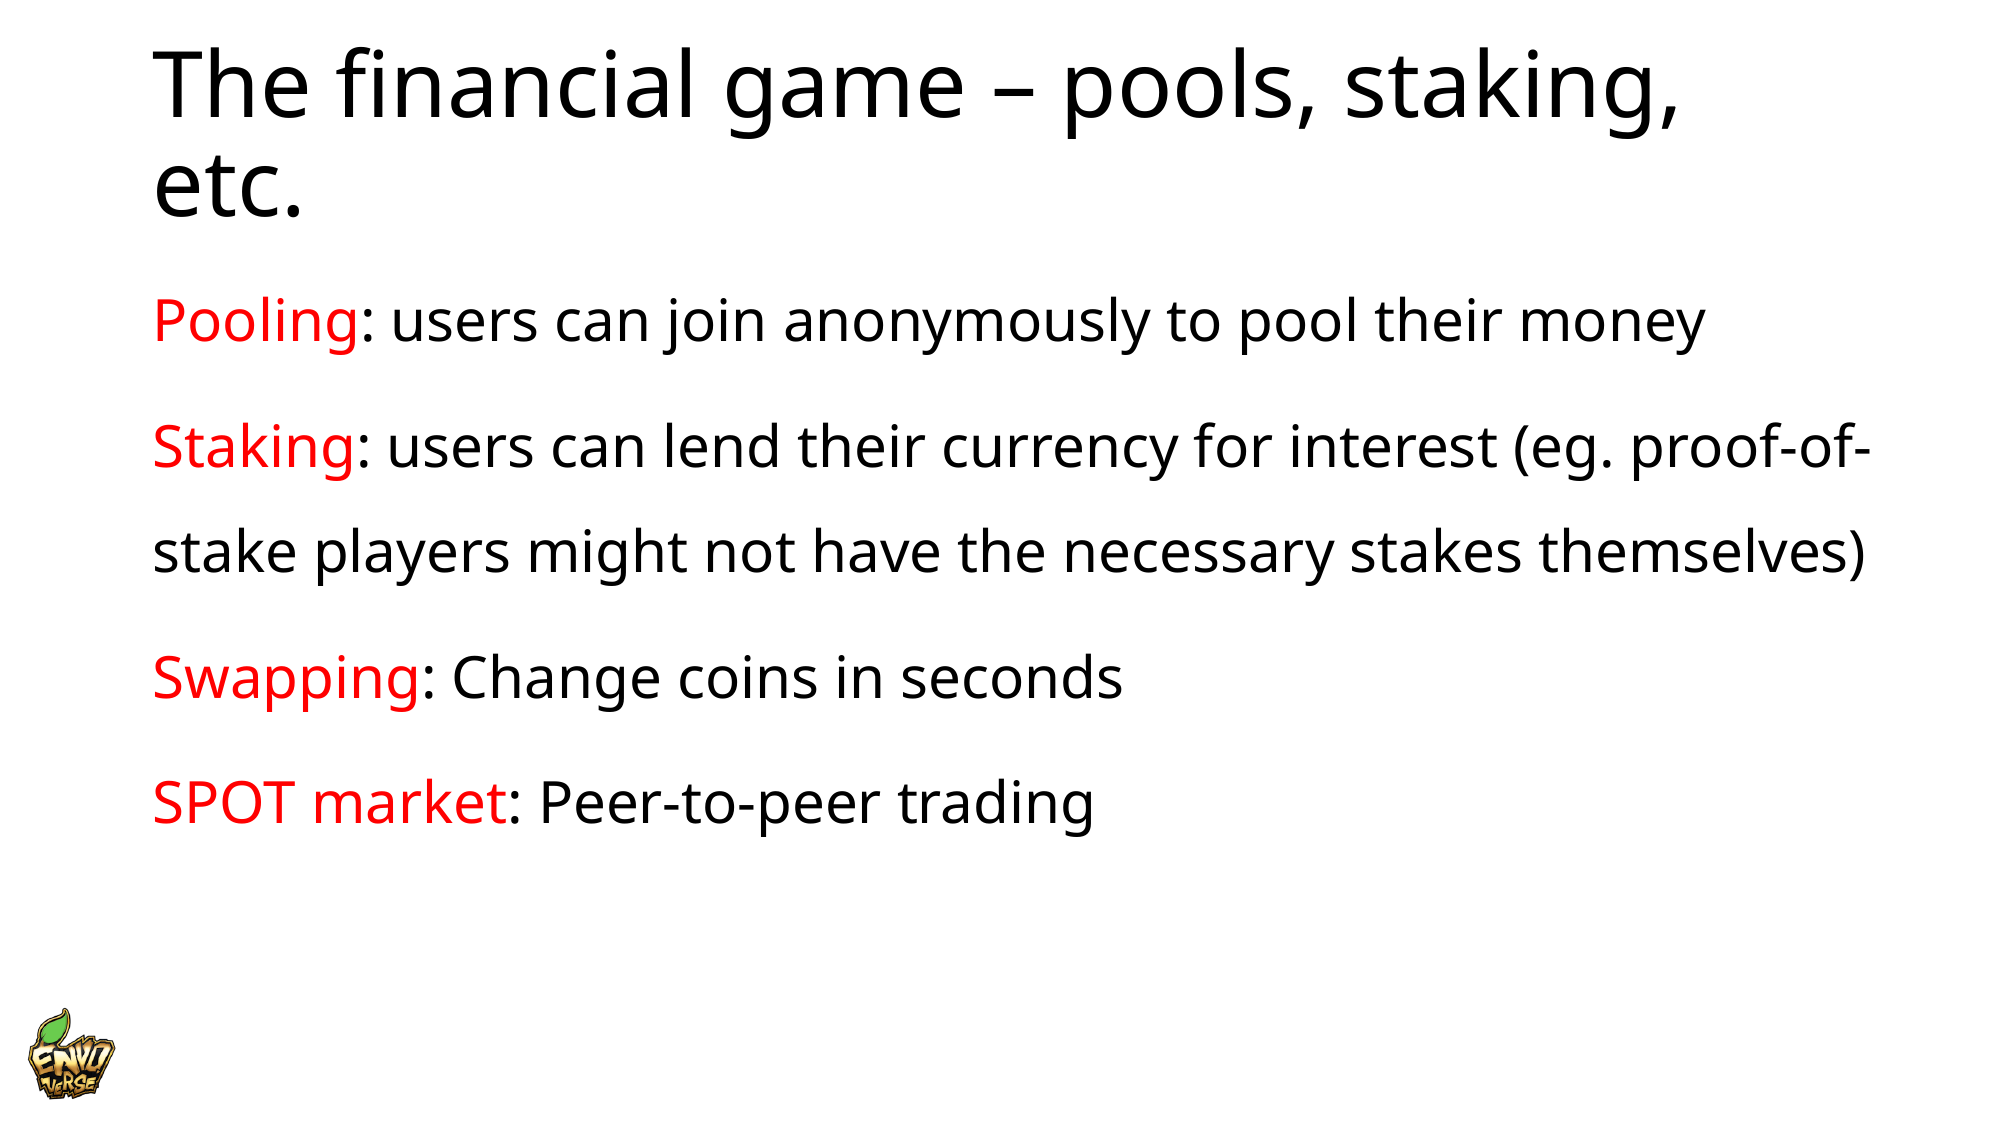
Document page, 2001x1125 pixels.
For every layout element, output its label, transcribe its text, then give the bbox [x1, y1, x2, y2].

title The financial game – pools, staking, etc. [137, 59, 1863, 216]
picture [27, 1007, 116, 1100]
list Pooling: users can join anonymously to pool their money Staking: users can lend their currency for interest (eg. proof-of-stake players might not have the necessary stakes themselves) Swapping: Change coins in seconds SPOT market: Peer-to-peer trading [137, 240, 1897, 912]
